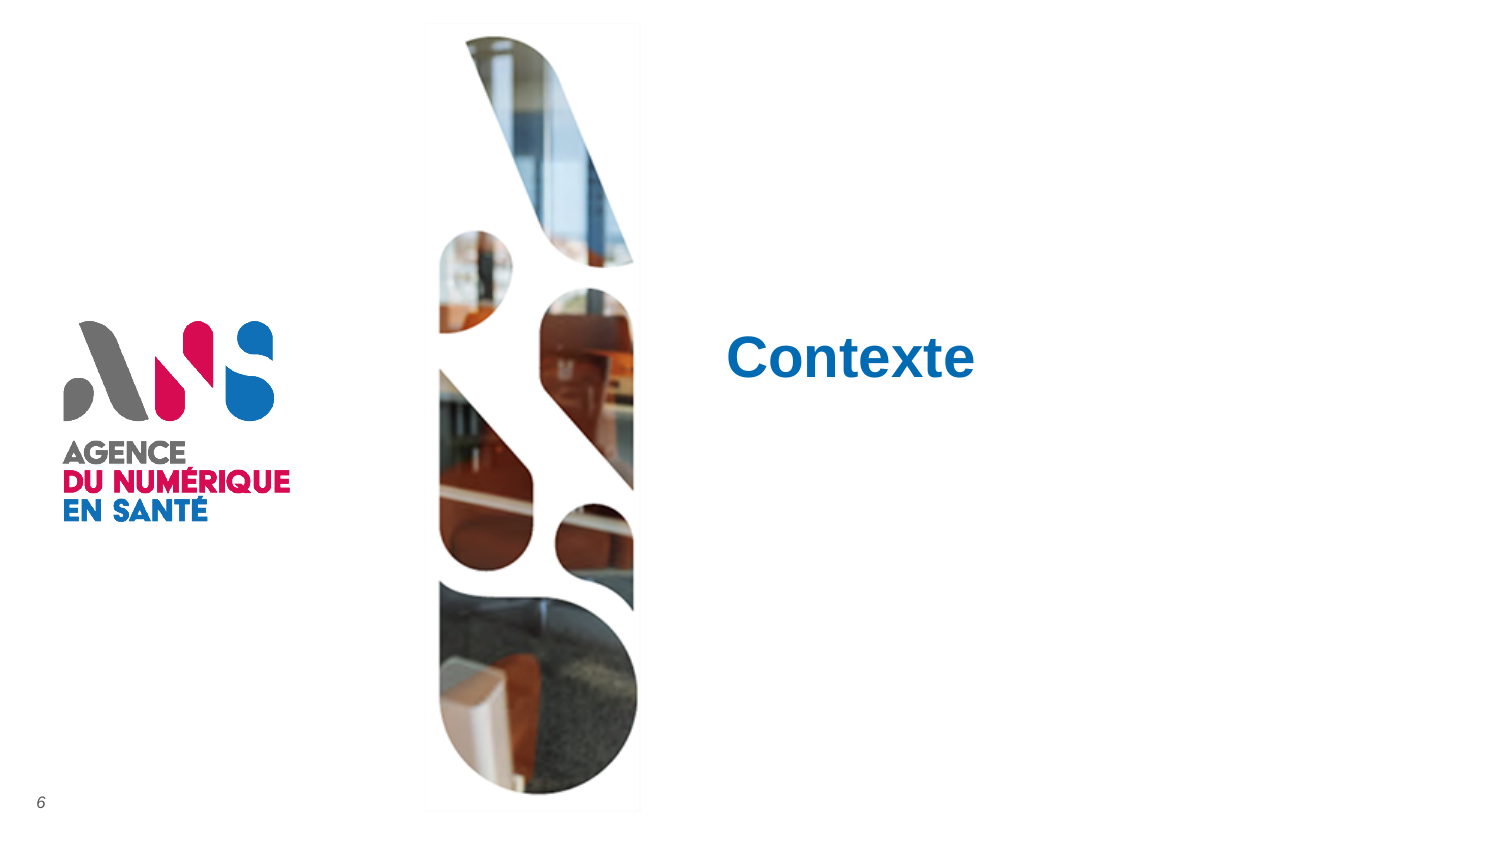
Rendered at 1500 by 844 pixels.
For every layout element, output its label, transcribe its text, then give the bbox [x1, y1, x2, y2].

slide_number 6 [17, 779, 65, 825]
title Contexte [726, 276, 1459, 446]
picture [425, 23, 641, 812]
picture [62, 321, 290, 522]
